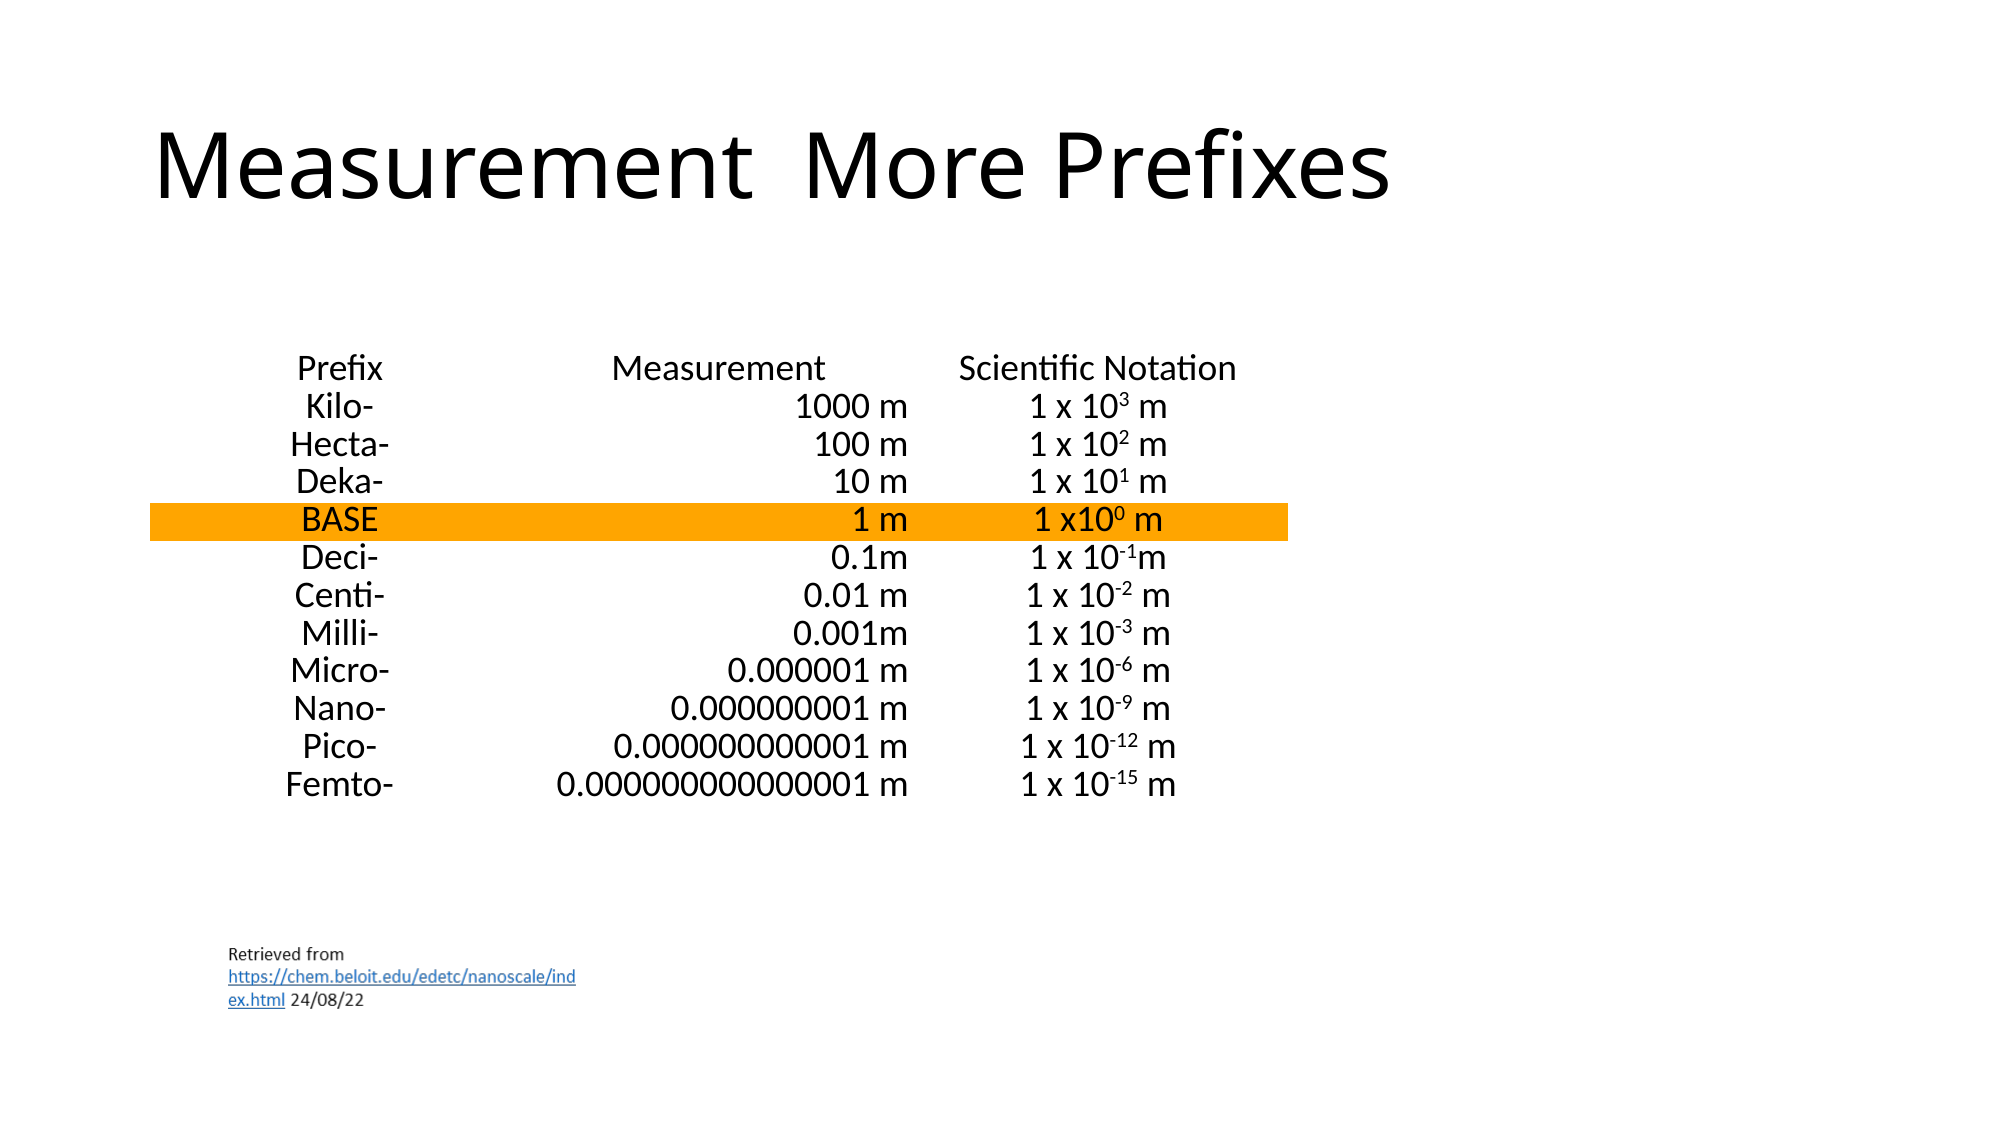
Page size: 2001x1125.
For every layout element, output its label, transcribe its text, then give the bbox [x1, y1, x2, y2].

table_header Scientific Notation [909, 352, 1288, 390]
table_cell 10 m [529, 465, 909, 503]
table_cell 1 m [529, 503, 909, 541]
table_cell Hecta- [150, 428, 529, 465]
table_cell 100 m [529, 428, 909, 465]
table_cell 1 x 102 m [909, 428, 1288, 465]
table_cell Femto- [150, 768, 529, 806]
title Measurement More Prefixes [137, 59, 1863, 278]
table_cell 1 x100 m [909, 503, 1288, 541]
table_cell 1 x 10-1m [909, 541, 1288, 579]
table_cell 0.01 m [529, 579, 909, 617]
table_cell 1 x 10-12 m [909, 730, 1288, 768]
picture [213, 934, 601, 1023]
table_cell 0.001m [529, 617, 909, 654]
table_cell 1 x 10-15 m [909, 768, 1288, 806]
table_cell 1 x 10-6 m [909, 654, 1288, 692]
table_cell 1 x 10-9 m [909, 692, 1288, 730]
table_cell 0.000000000000001 m [529, 768, 909, 806]
table_cell Kilo- [150, 390, 529, 428]
table_cell 0.1m [529, 541, 909, 579]
table_header Prefix [150, 352, 529, 390]
table_cell Milli- [150, 617, 529, 654]
table_cell 1 x 10-3 m [909, 617, 1288, 654]
table_cell Deci- [150, 541, 529, 579]
table_cell Nano- [150, 692, 529, 730]
table_cell 1000 m [529, 390, 909, 428]
table_cell BASE [150, 503, 529, 541]
table_cell 0.000000001 m [529, 692, 909, 730]
table_cell 1 x 10-2 m [909, 579, 1288, 617]
table_cell Centi- [150, 579, 529, 617]
table_cell 0.000000000001 m [529, 730, 909, 768]
table_cell Deka- [150, 465, 529, 503]
table_cell 1 x 103 m [909, 390, 1288, 428]
table_cell 0.000001 m [529, 654, 909, 692]
table_cell 1 x 101 m [909, 465, 1288, 503]
table_cell Pico- [150, 730, 529, 768]
table_header Measurement [529, 352, 909, 390]
table_cell Micro- [150, 654, 529, 692]
